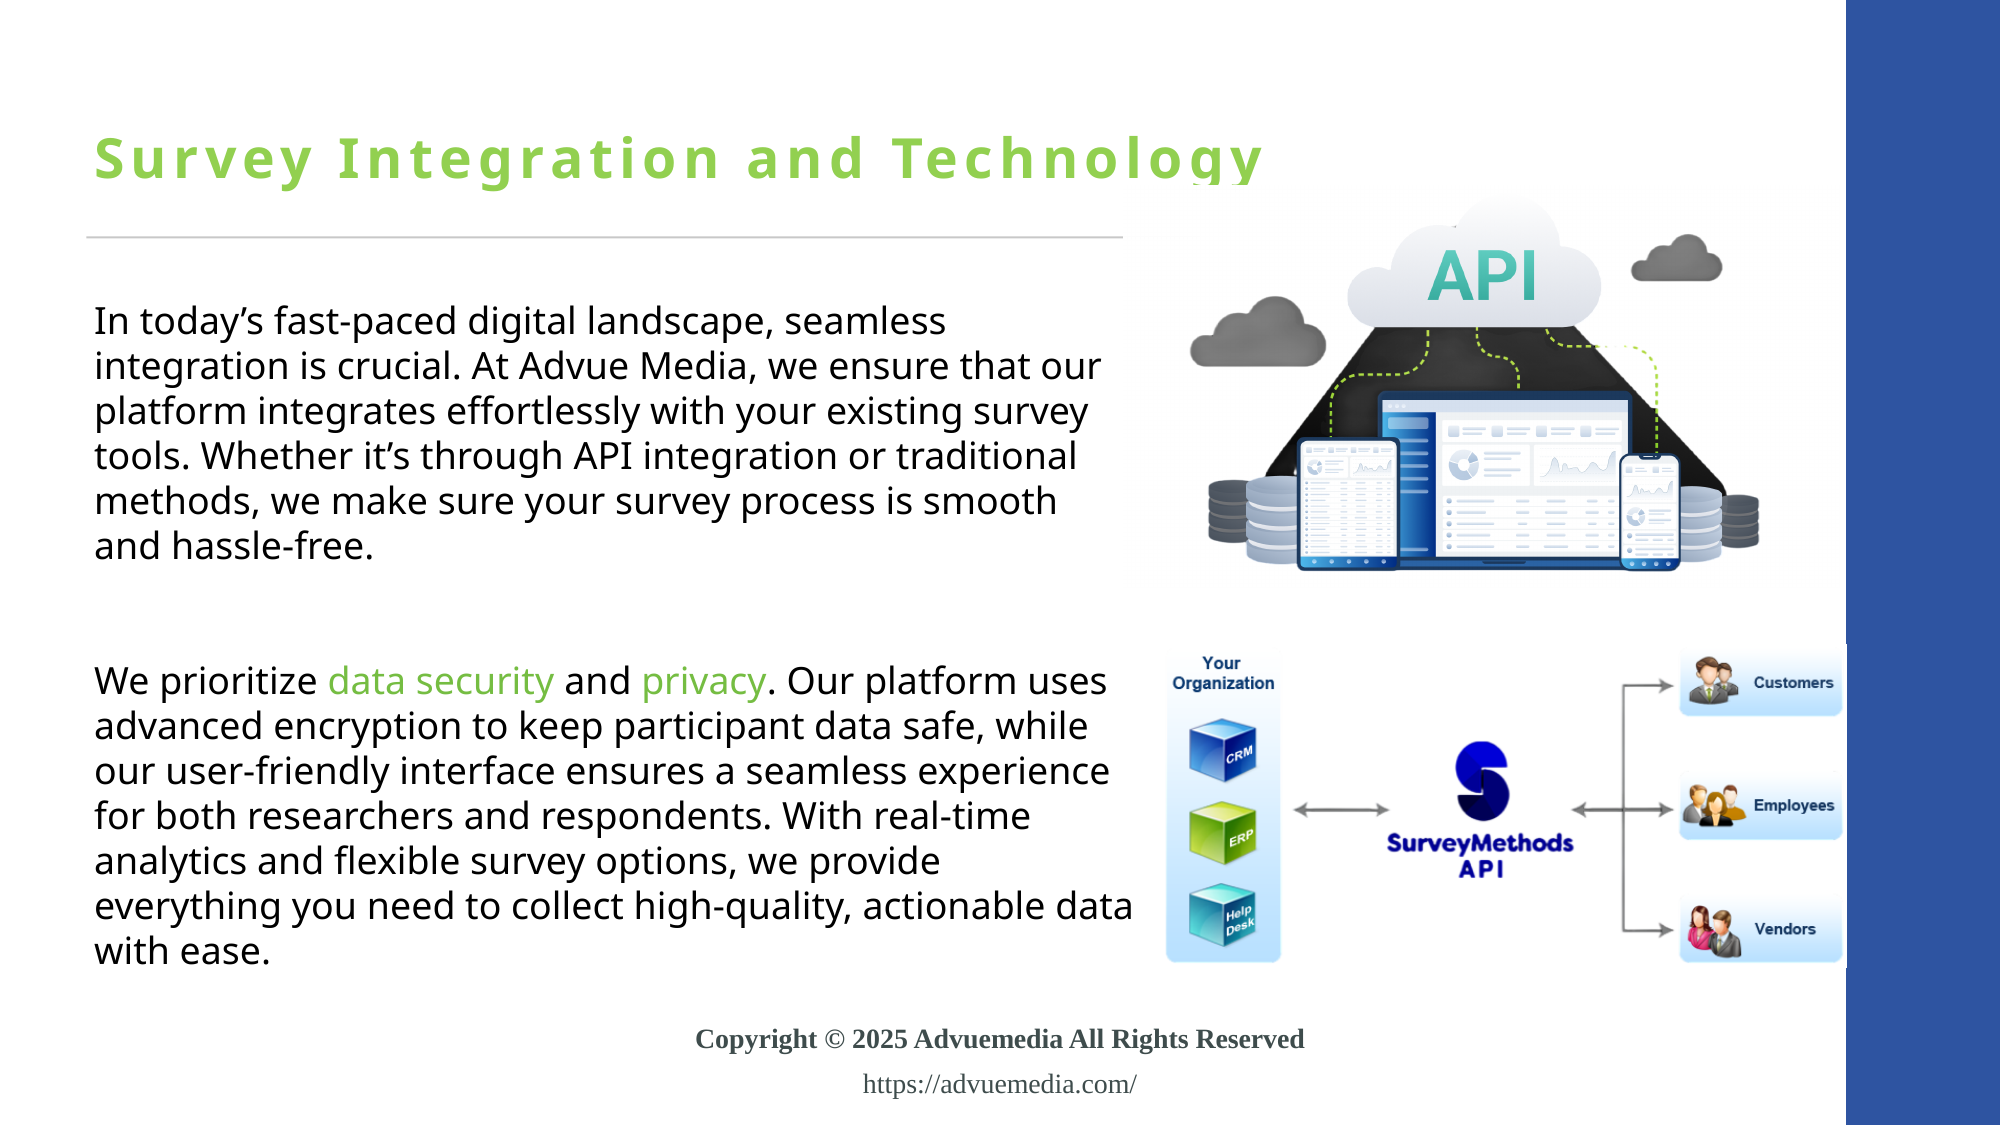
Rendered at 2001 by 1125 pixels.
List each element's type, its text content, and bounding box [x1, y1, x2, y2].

picture [1162, 644, 1847, 969]
text_box Copyright © 2025 Advuemedia All Rights Reserved https://advuemedia.com/ [541, 1014, 1459, 1125]
picture [1123, 185, 1840, 589]
text_box In today’s fast-paced digital landscape, seamless integration is crucial. At Advue Media, we ensure that our platform integrates effortlessly with your existing survey tools. Whether it’s through API integration or traditional methods, we make sure your survey process is smooth and hassle-free. We prioritize data security and privacy. Our platform uses advanced encryption to keep participant data safe, while our user-friendly interface ensures a seamless experience for both researchers and respondents. With real-time analytics and flexible survey options, we provide everything you need to collect high-quality, actionable data with ease. [79, 289, 1151, 886]
title Survey Integration and Technology [79, 98, 1355, 215]
text_box [1845, 0, 2000, 1125]
